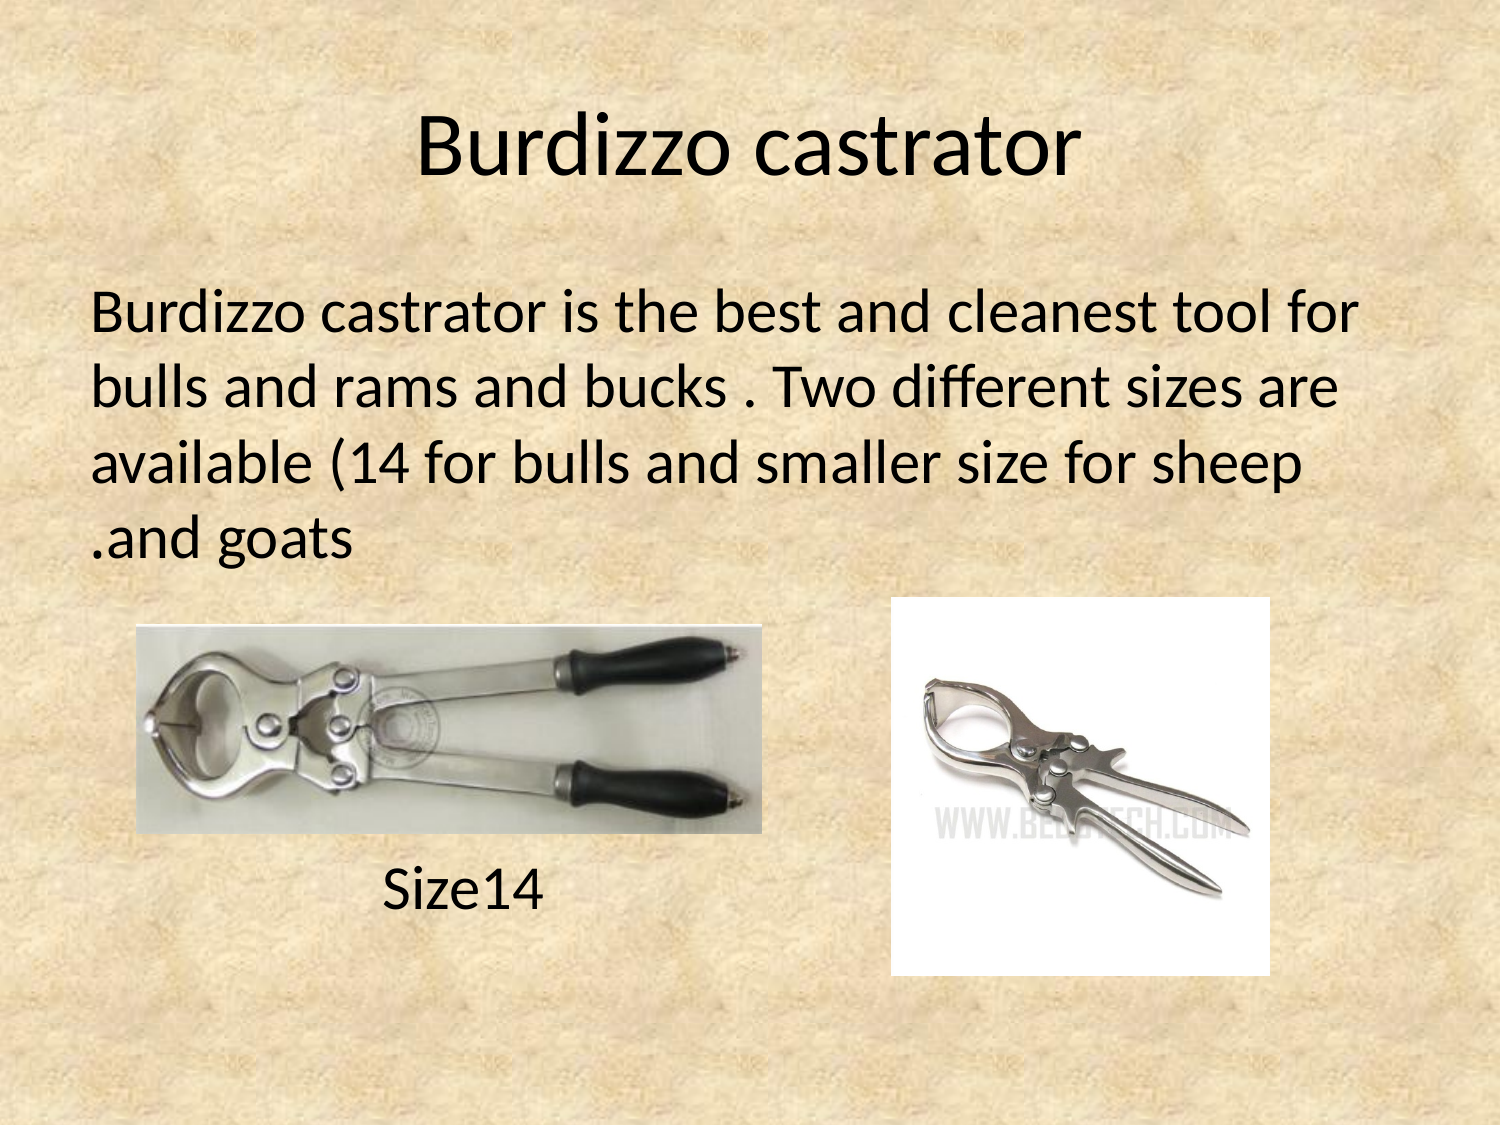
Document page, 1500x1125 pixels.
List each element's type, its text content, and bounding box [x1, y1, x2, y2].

list Burdizzo castrator is the best and cleanest tool for bulls and rams and bucks . Two different sizes are available (14 for bulls and smaller size for sheep and goats. Size14 ssssho [75, 262, 1425, 1005]
title Burdizzo castrator [75, 45, 1425, 233]
picture [0, 0, 1500, 1125]
